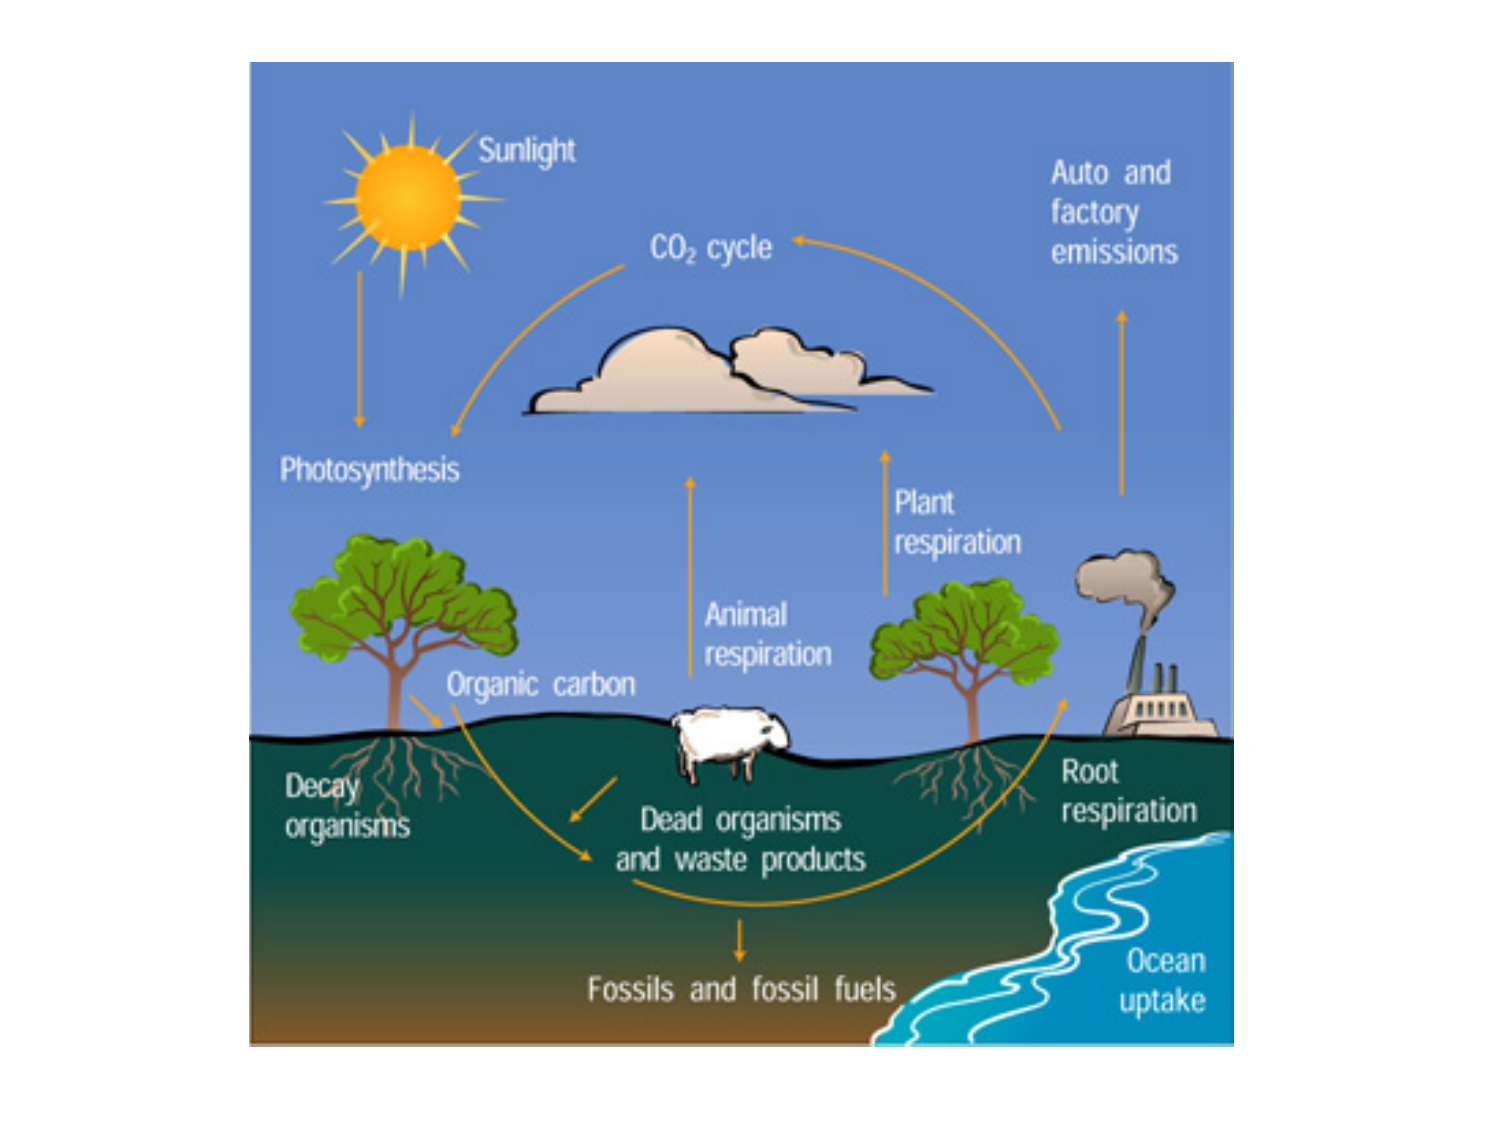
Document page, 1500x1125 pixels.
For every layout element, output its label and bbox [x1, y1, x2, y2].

list [249, 62, 1234, 1047]
